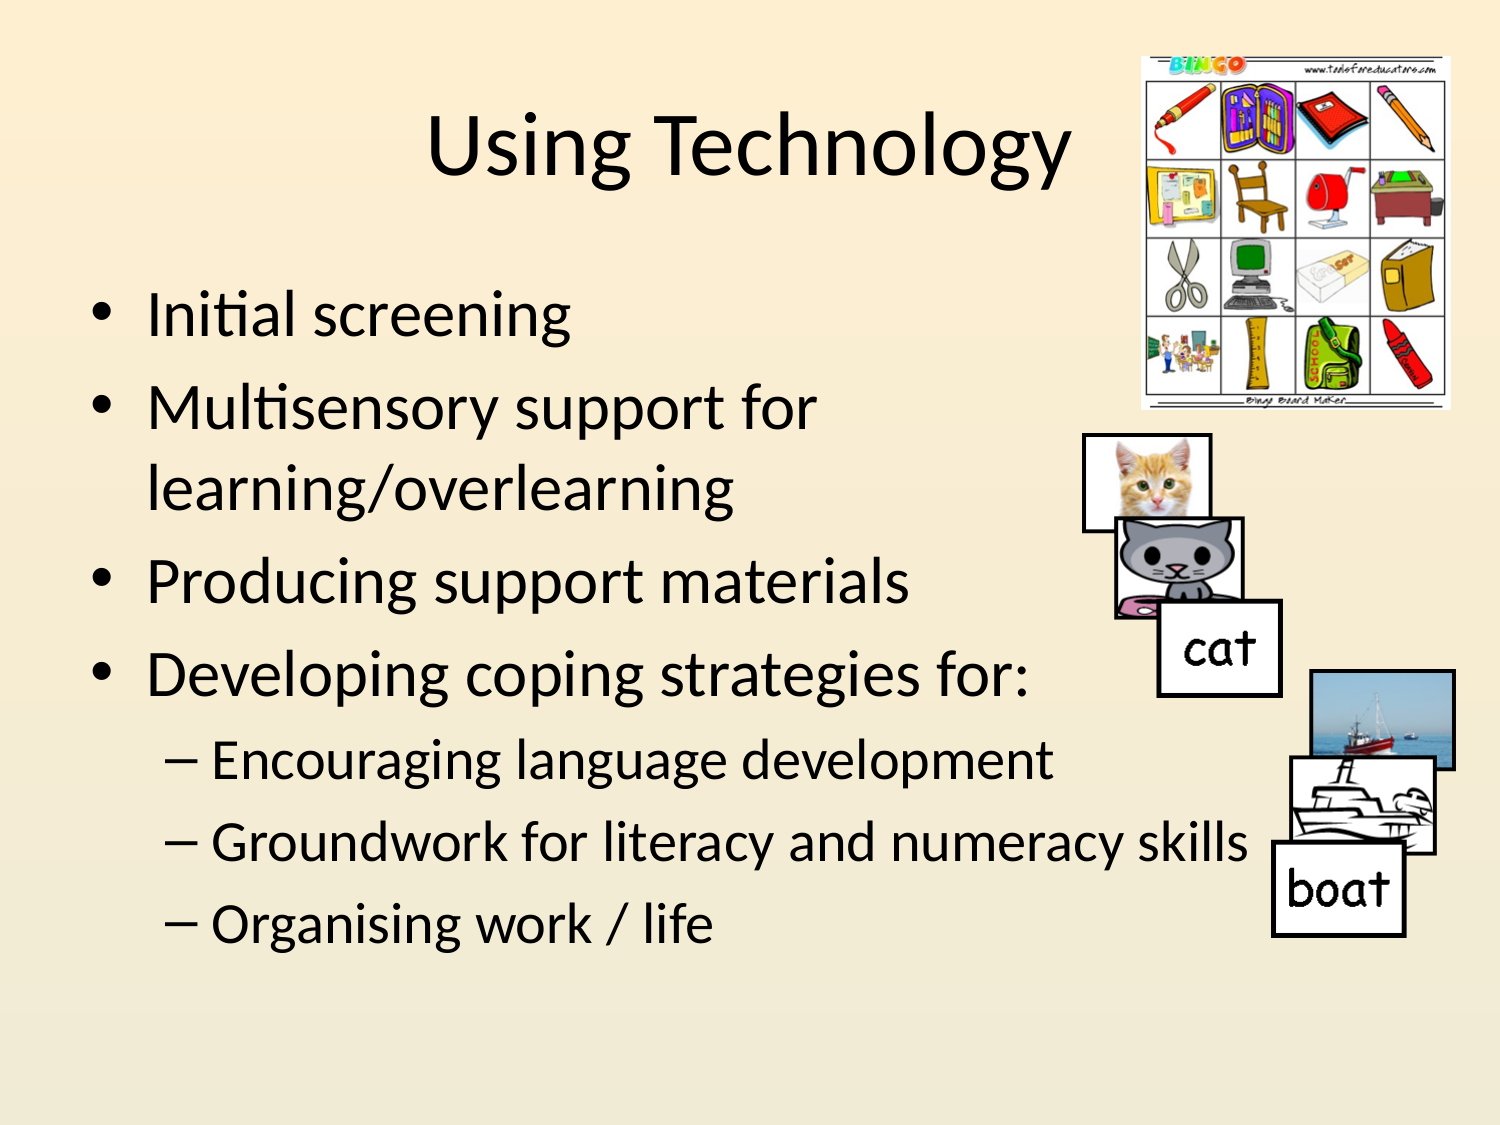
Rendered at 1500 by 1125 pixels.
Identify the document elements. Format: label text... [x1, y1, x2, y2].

title Using Technology [75, 45, 1425, 233]
picture [1080, 432, 1458, 941]
picture [1139, 54, 1453, 412]
list Initial screening Multisensory support for learning/overlearning Producing support materials Developing coping strategies for: Encouraging language development Groundwork for literacy and numeracy skills Organising work / life [75, 262, 1425, 1005]
